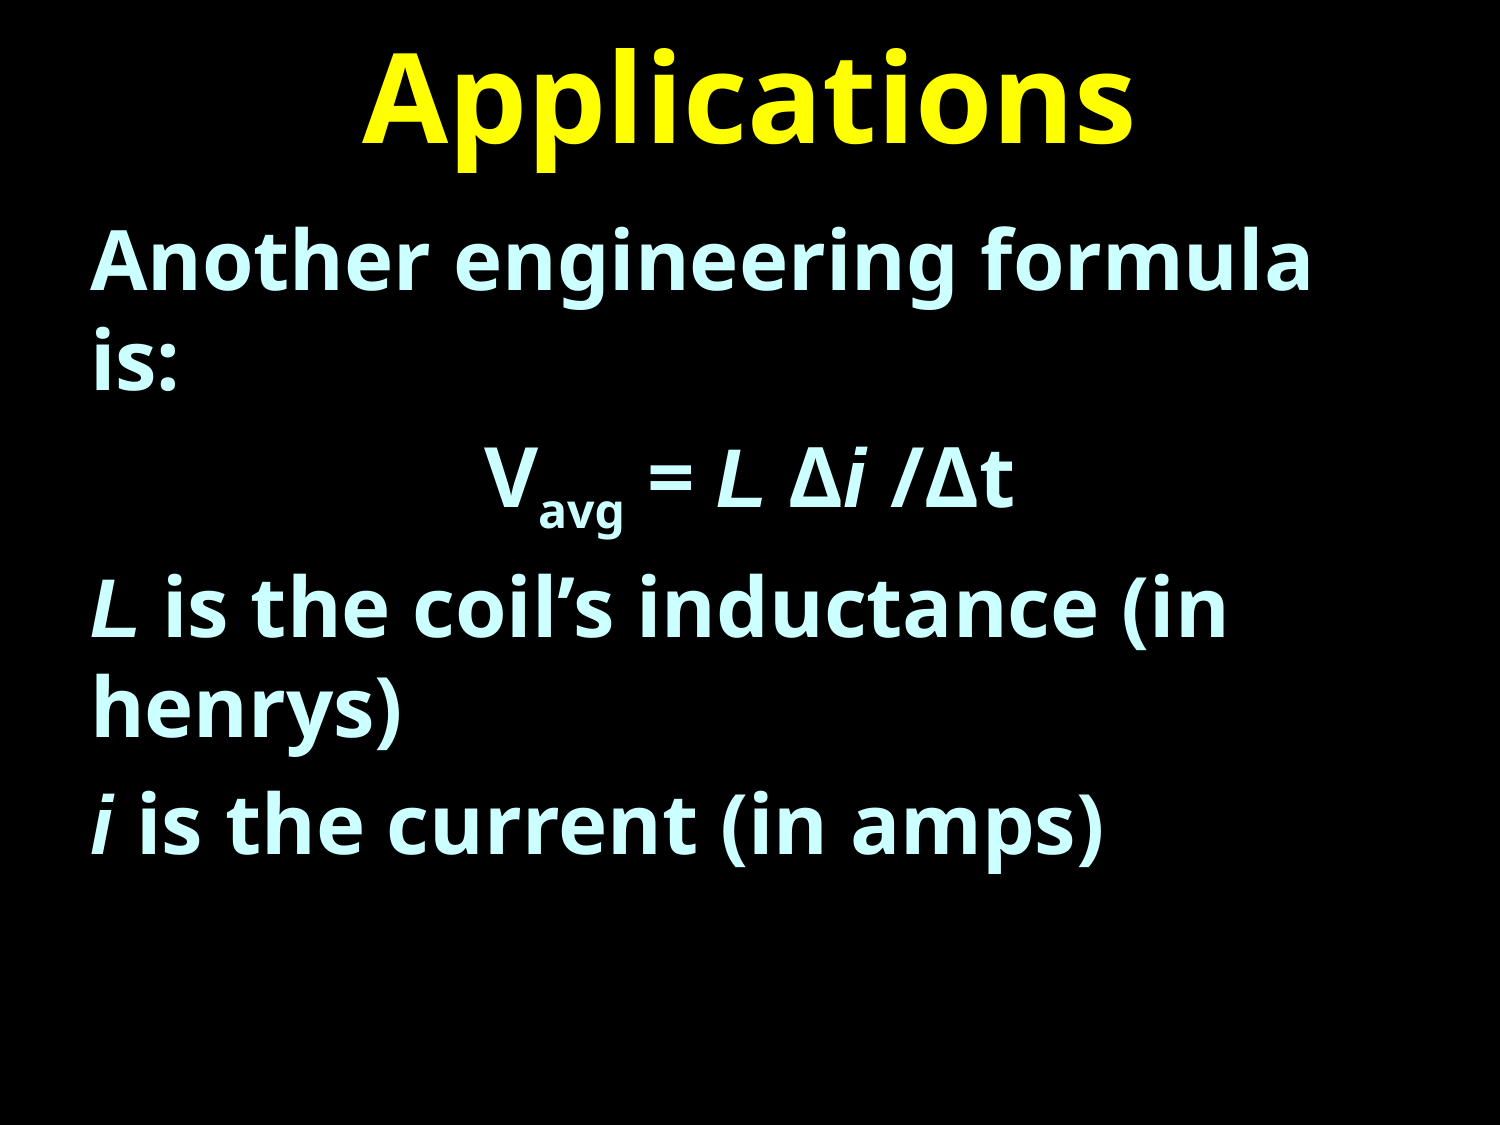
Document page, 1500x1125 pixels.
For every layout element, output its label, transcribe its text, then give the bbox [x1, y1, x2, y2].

list Another engineering formula is: Vavg = L Δi /Δt L is the coil’s inductance (in henrys) i is the current (in amps) [75, 200, 1425, 1125]
title Applications [0, 0, 1500, 188]
